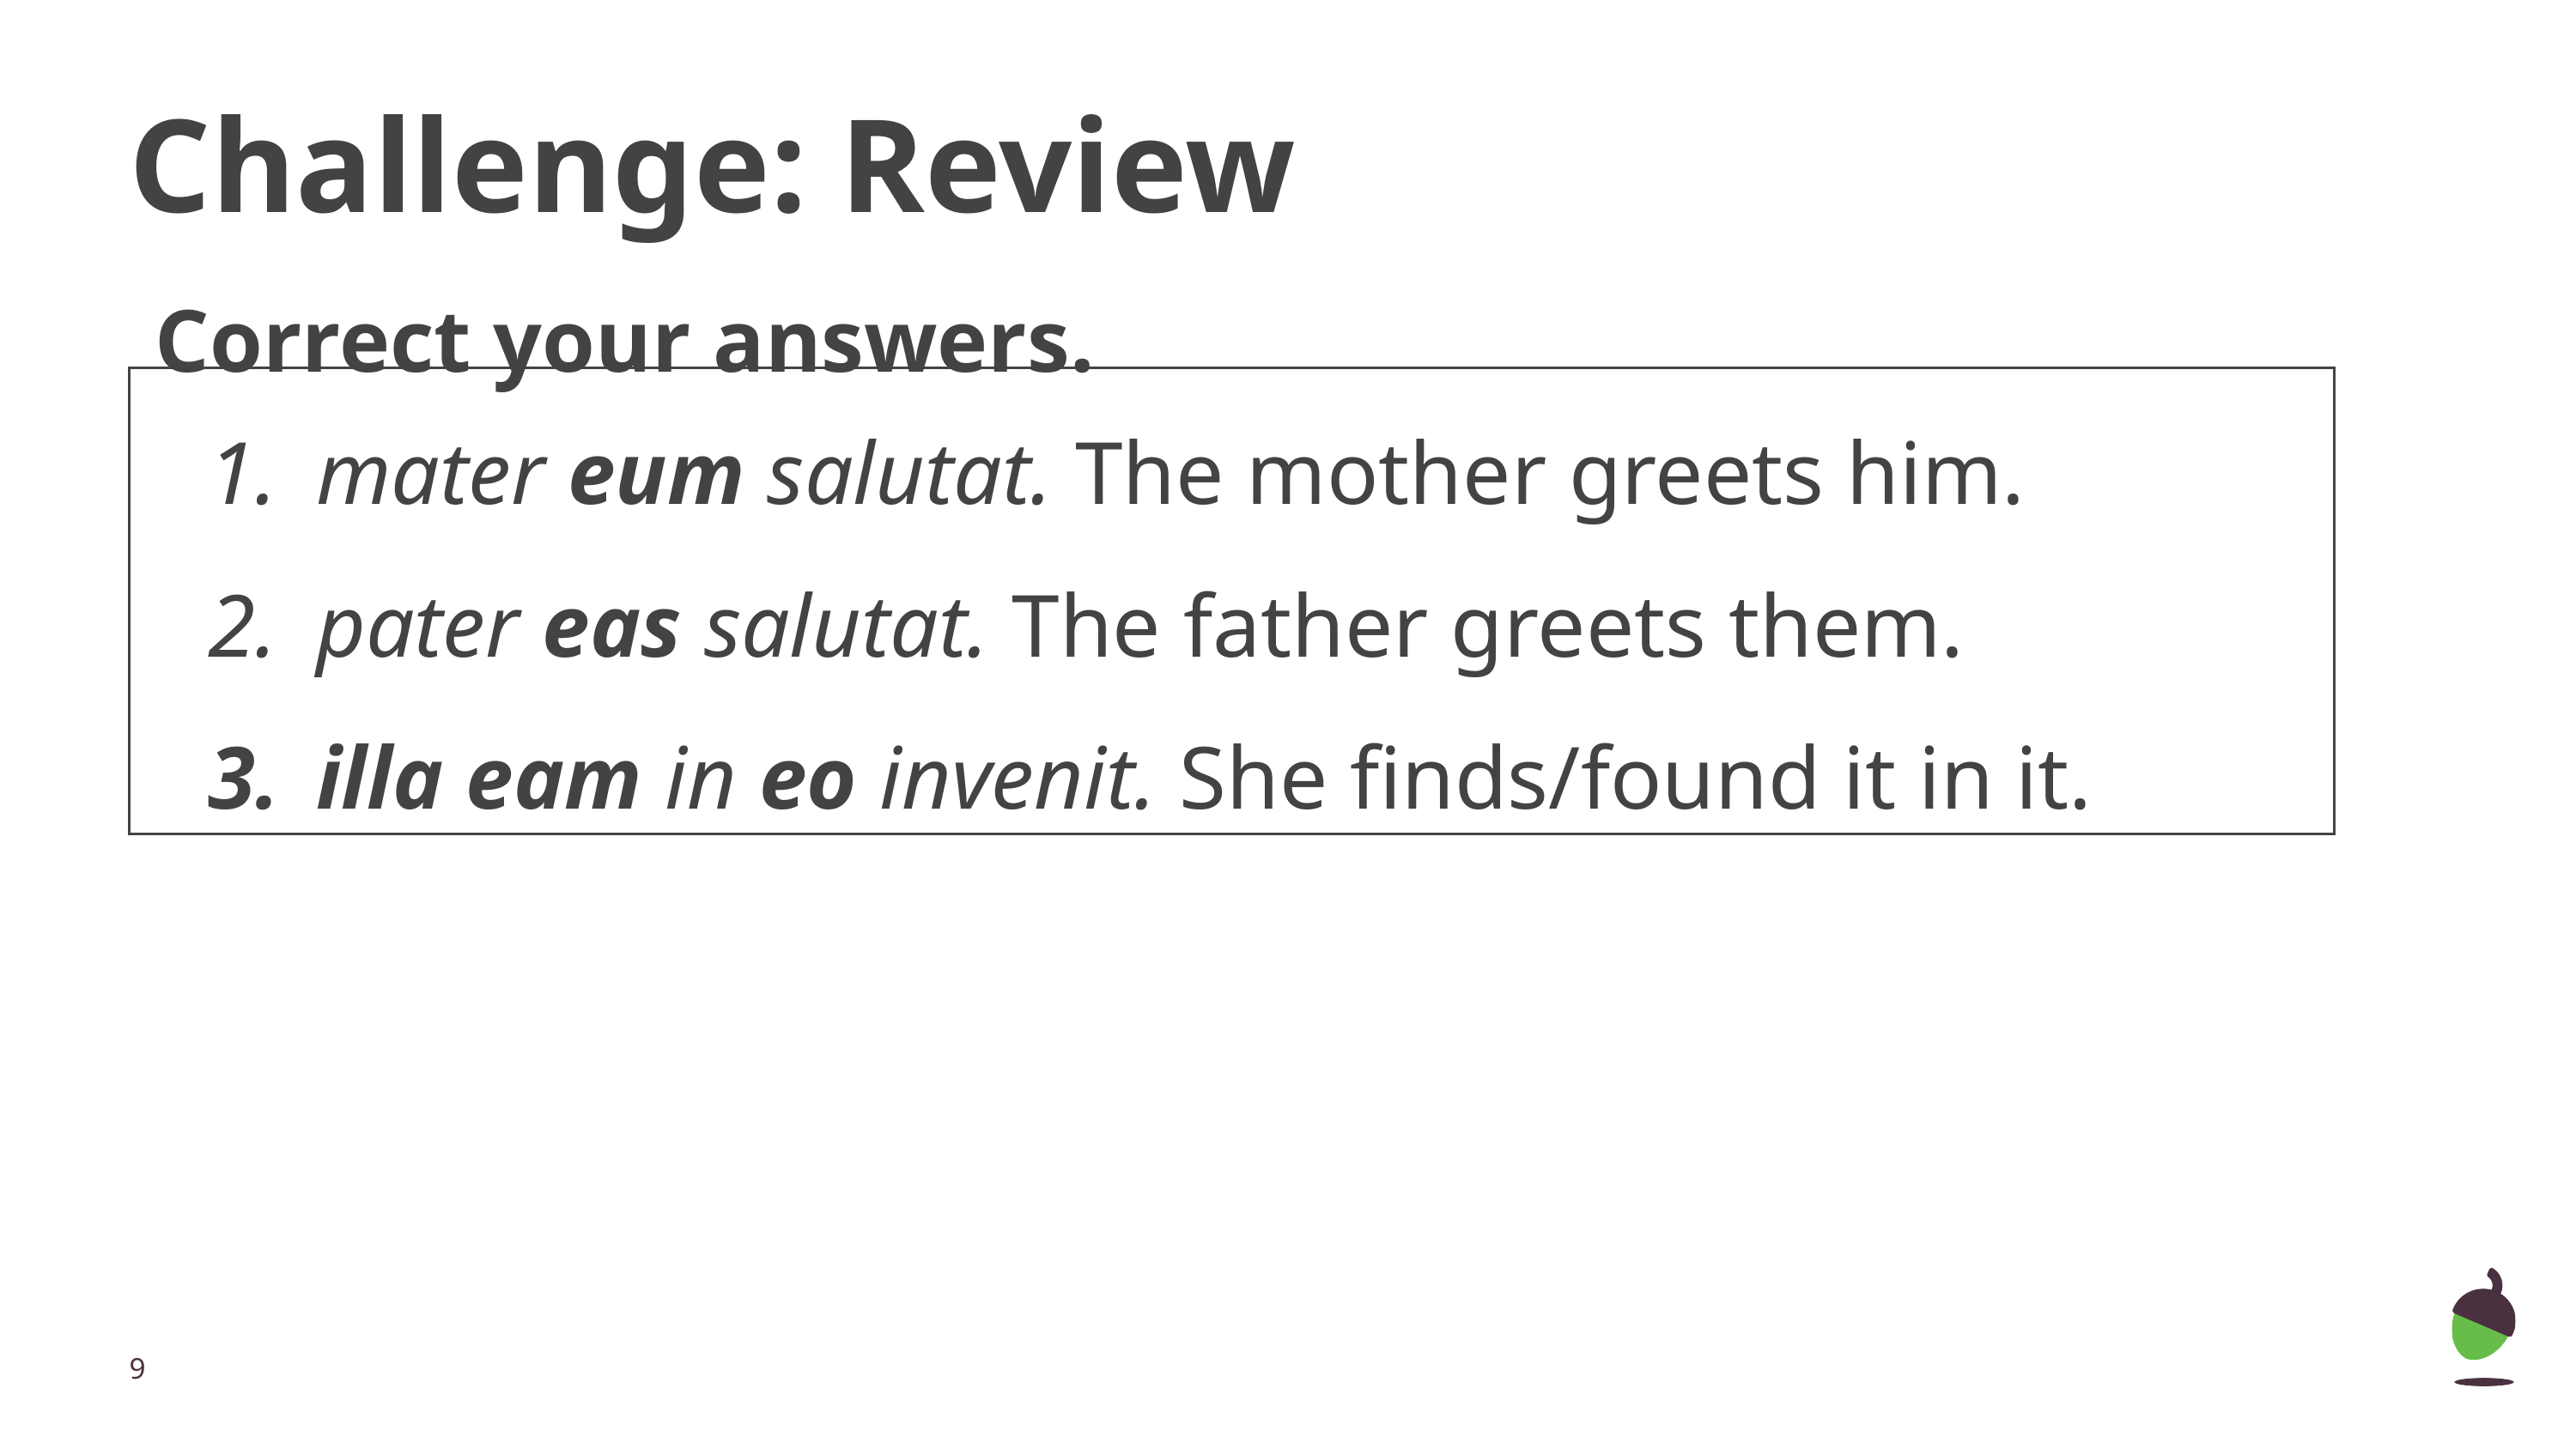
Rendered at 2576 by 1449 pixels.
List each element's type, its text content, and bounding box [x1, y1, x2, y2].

picture [2451, 1268, 2516, 1386]
title Challenge: Review [129, 60, 1760, 230]
slide_number ‹#› [129, 1349, 332, 1401]
subtitle Correct your answers. [129, 230, 2335, 367]
table_header mater eum salutat. The mother greets him. pater eas salutat. The father greets them. illa eam in eo invenit. She finds/found it in it. [131, 369, 2333, 833]
